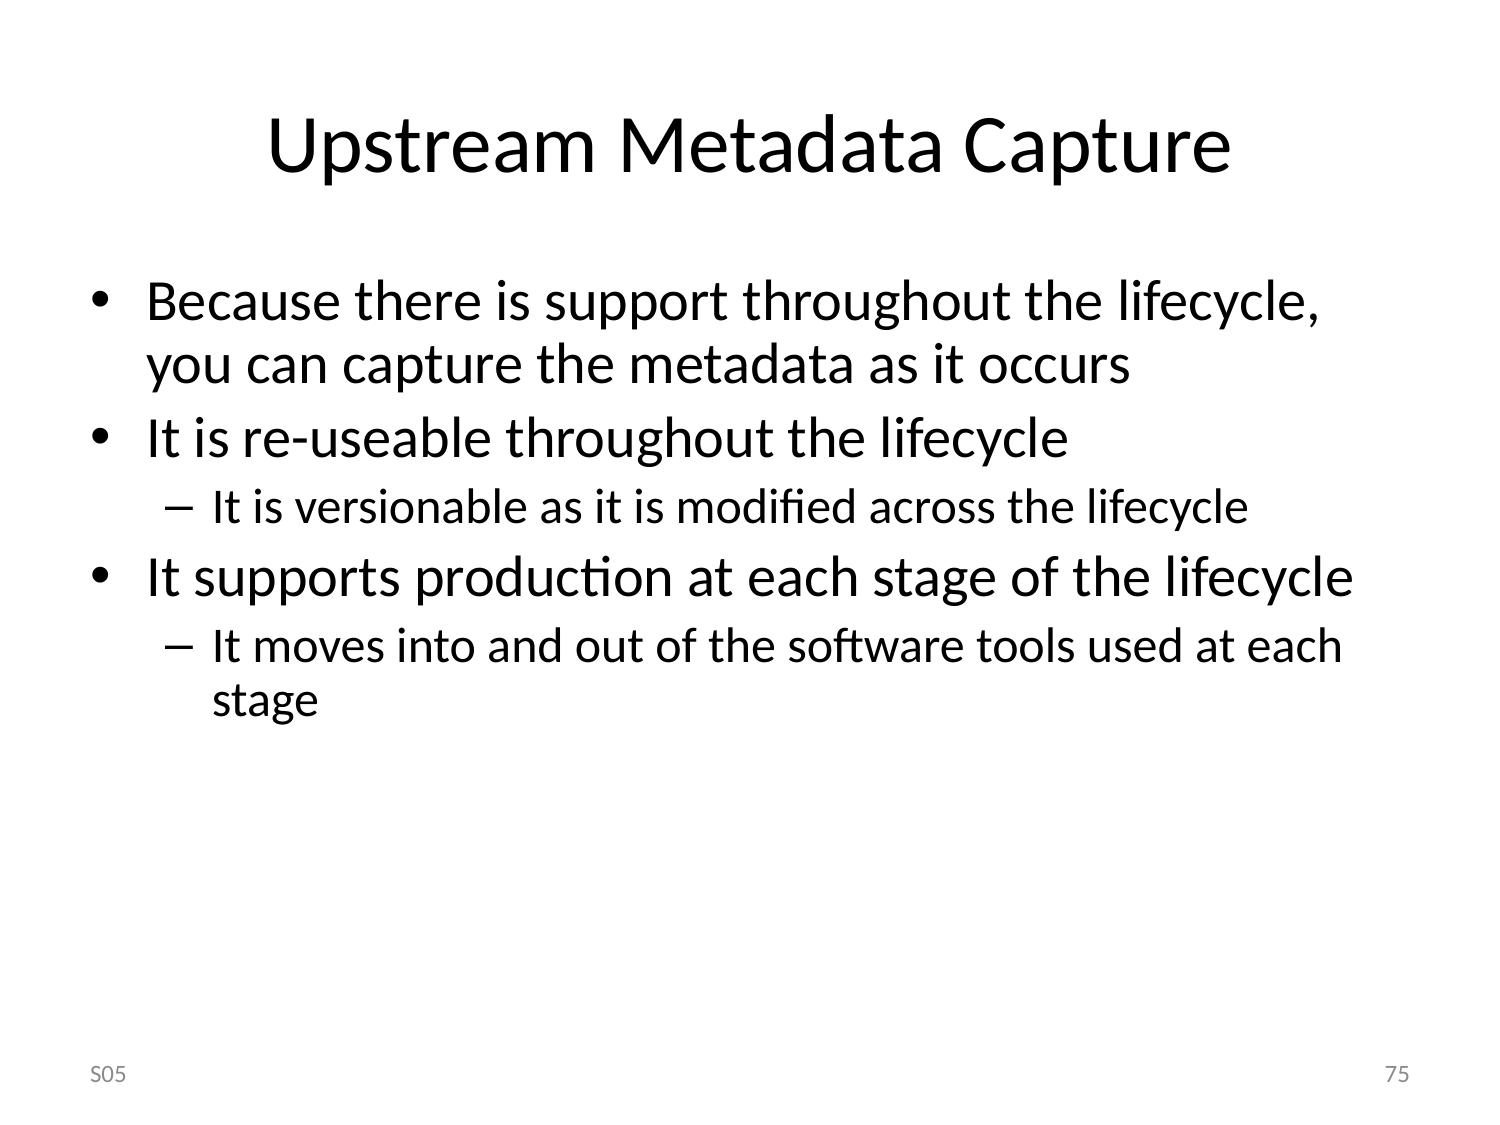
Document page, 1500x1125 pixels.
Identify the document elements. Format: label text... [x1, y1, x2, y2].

slide_number S05 [75, 1042, 425, 1103]
slide_number 75 [1074, 1042, 1425, 1103]
list Because there is support throughout the lifecycle, you can capture the metadata as it occurs It is re-useable throughout the lifecycle It is versionable as it is modified across the lifecycle It supports production at each stage of the lifecycle It moves into and out of the software tools used at each stage [75, 262, 1425, 1005]
title Upstream Metadata Capture [75, 45, 1425, 233]
